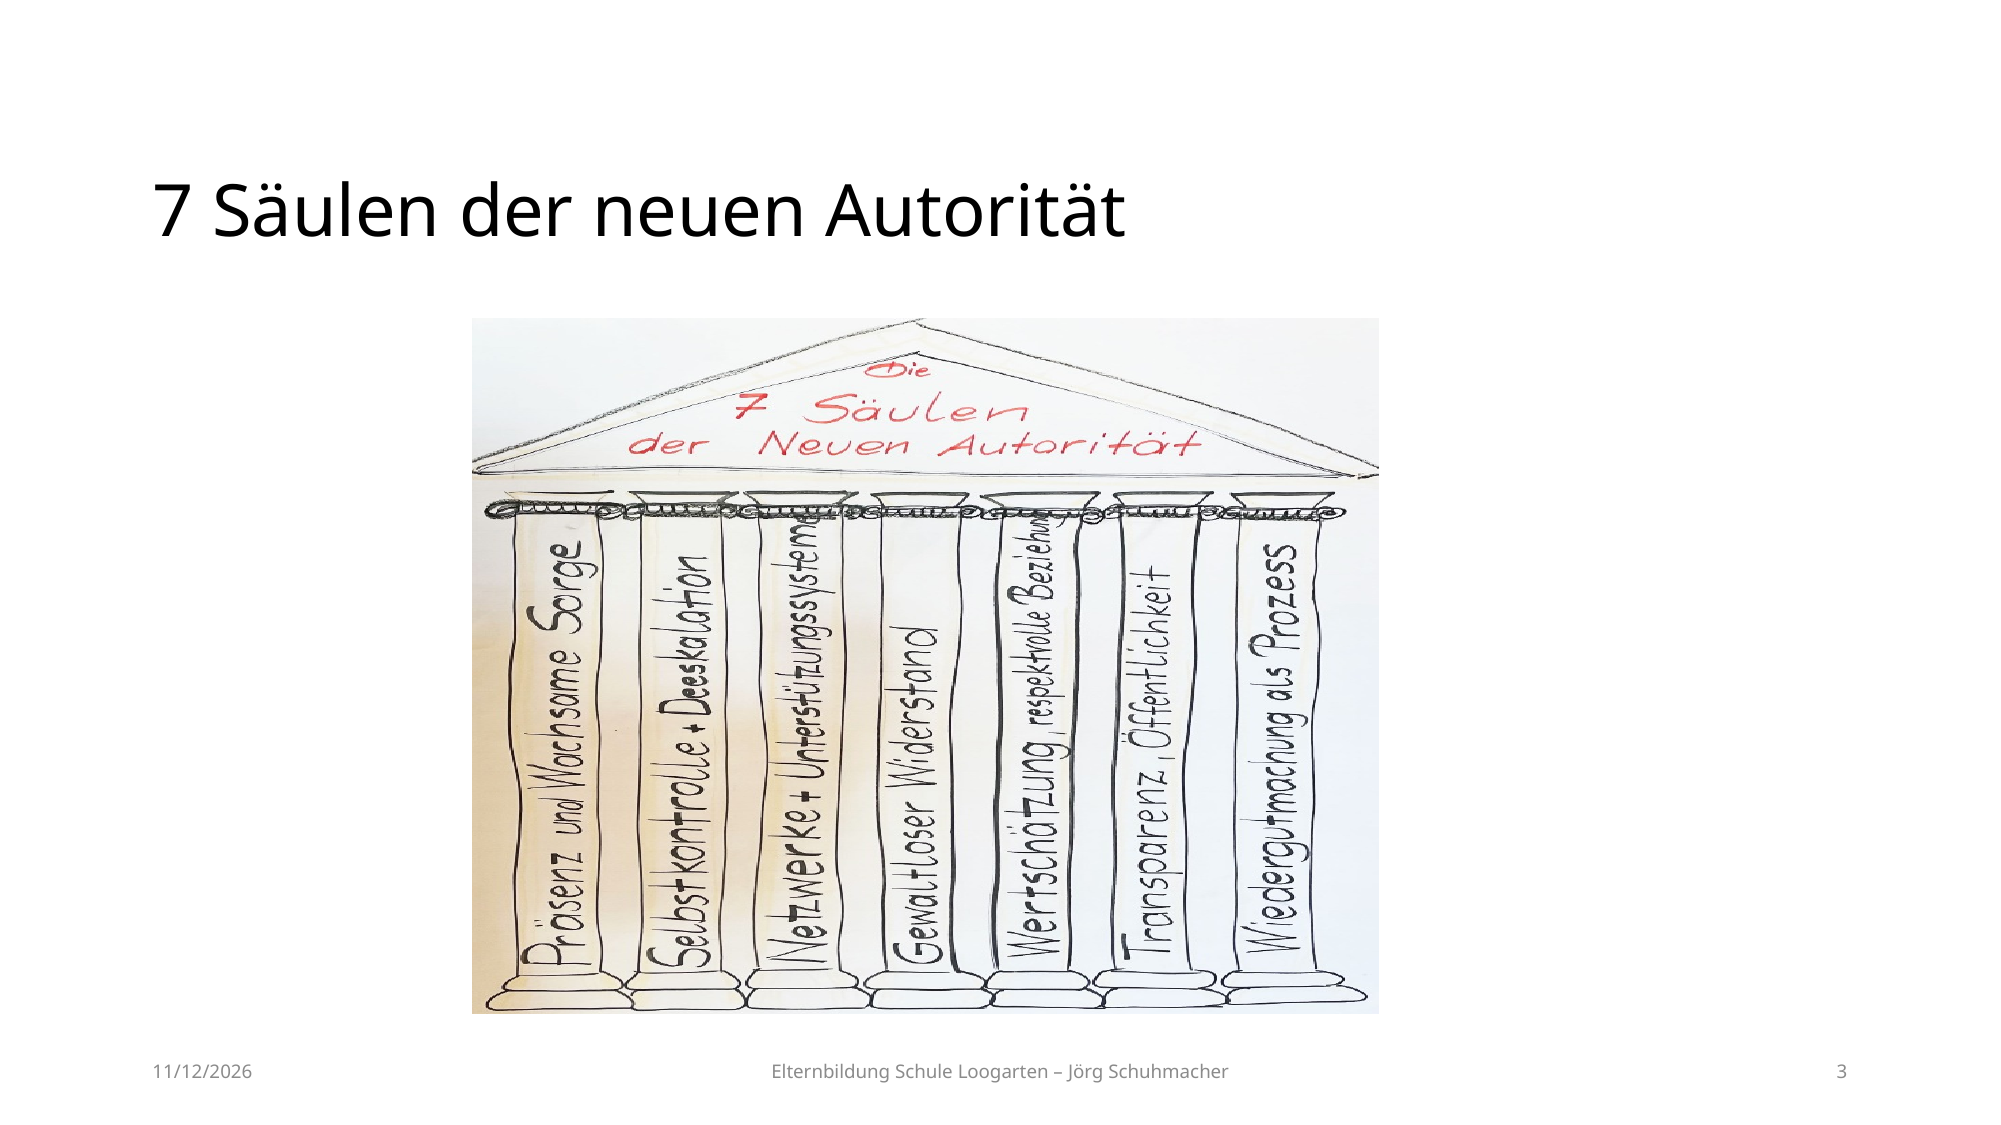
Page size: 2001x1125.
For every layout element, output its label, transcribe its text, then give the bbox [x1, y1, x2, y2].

slide_number 3 [1412, 1042, 1863, 1103]
title 7 Säulen der neuen Autorität [137, 69, 1863, 259]
footer Elternbildung Schule Loogarten – Jörg Schuhmacher [662, 1042, 1338, 1103]
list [472, 318, 1379, 1014]
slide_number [137, 1042, 588, 1103]
